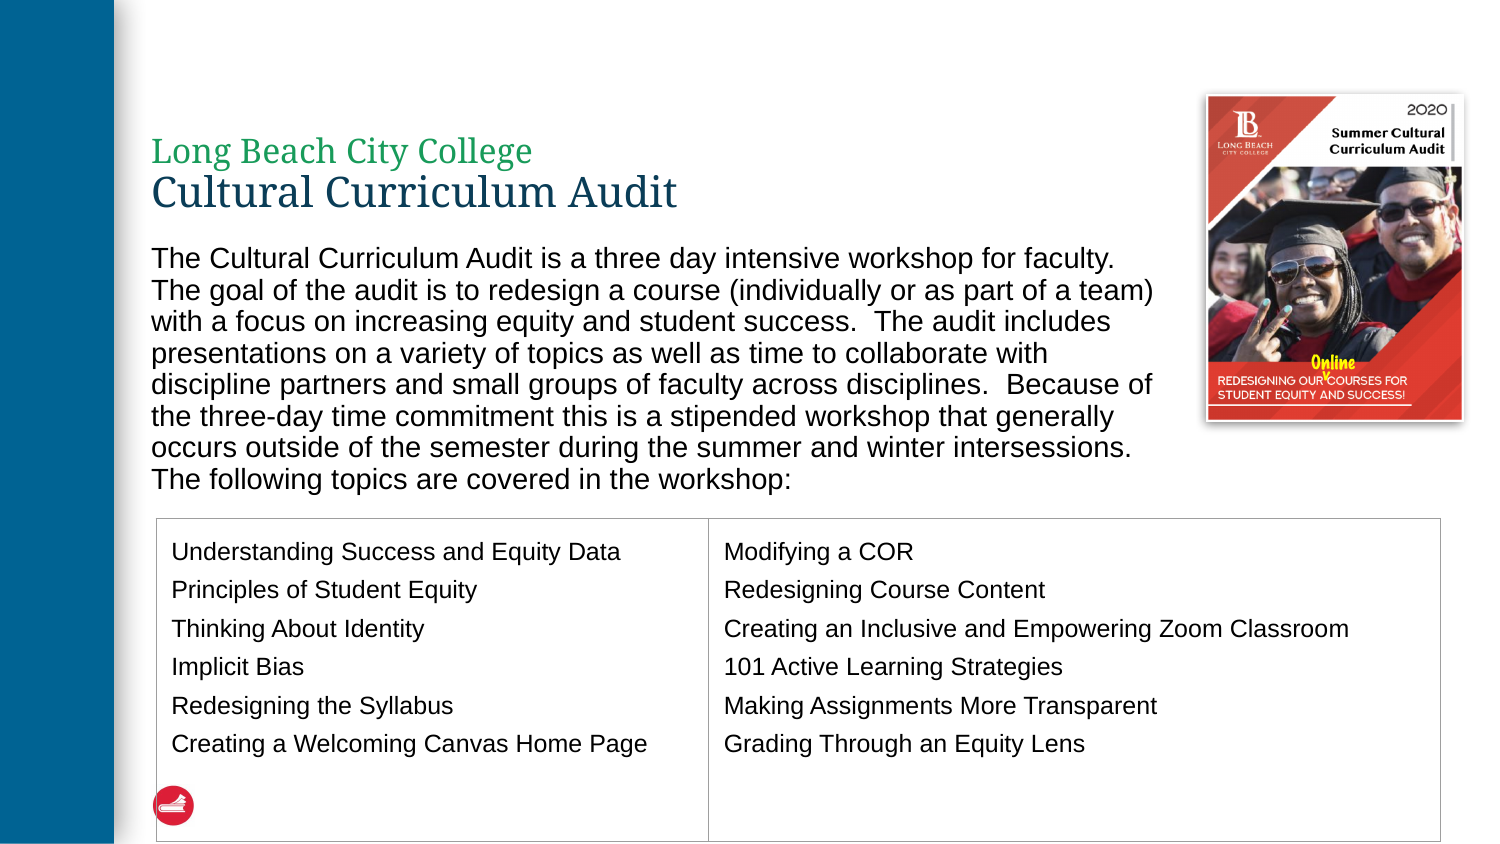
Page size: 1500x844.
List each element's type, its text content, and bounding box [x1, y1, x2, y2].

table_header Understanding Success and Equity Data Principles of Student Equity Thinking About Identity Implicit Bias Redesigning the Syllabus Creating a Welcoming Canvas Home Page [157, 519, 708, 841]
picture [1205, 94, 1464, 423]
picture [151, 784, 156, 827]
list The Cultural Curriculum Audit is a three day intensive workshop for faculty. The goal of the audit is to redesign a course (individually or as part of a team) with a focus on increasing equity and student success. The audit includes presentations on a variety of topics as well as time to collaborate with discipline partners and small groups of faculty across disciplines. Because of the three-day time commitment this is a stipended workshop that generally occurs outside of the semester during the summer and winter intersessions. The following topics are covered in the workshop: [145, 237, 1167, 769]
table_header Modifying a COR Redesigning Course Content Creating an Inclusive and Empowering Zoom Classroom 101 Active Learning Strategies Making Assignments More Transparent Grading Through an Equity Lens [709, 519, 1440, 841]
title Long Beach City College Cultural Curriculum Audit [145, 128, 1031, 223]
